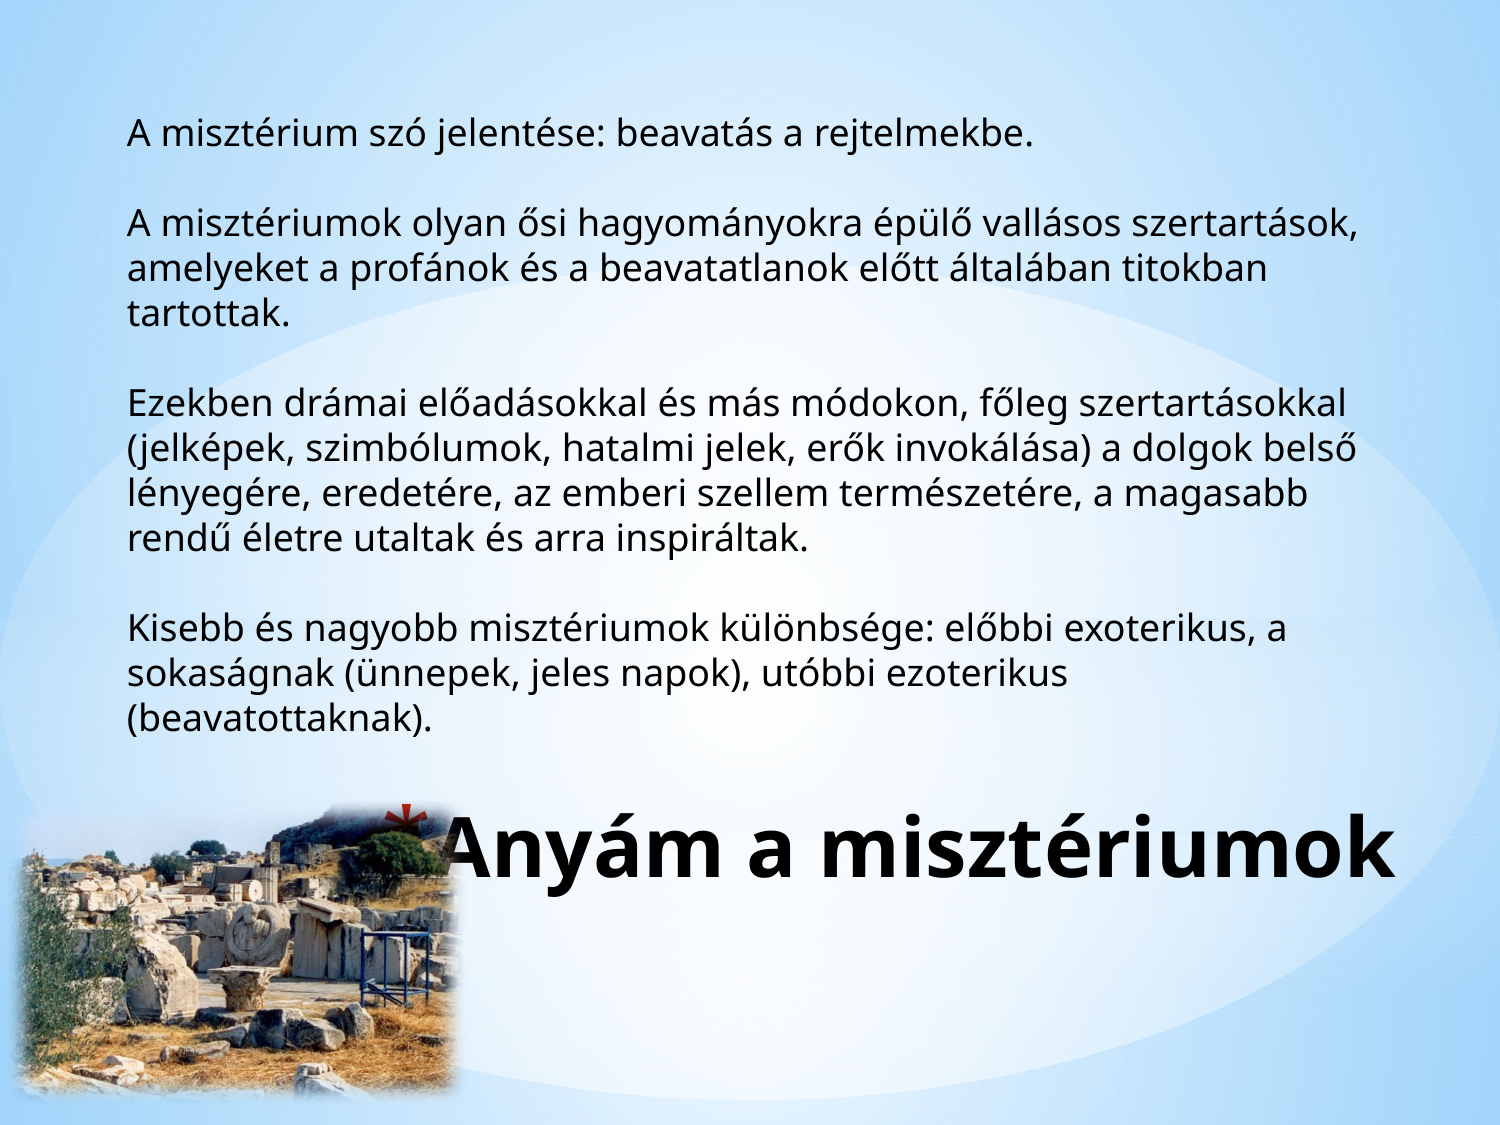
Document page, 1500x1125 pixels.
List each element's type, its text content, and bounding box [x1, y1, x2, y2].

text_box A misztérium szó jelentése: beavatás a rejtelmekbe. A misztériumok olyan ősi hagyományokra épülő vallásos szertartások, amelyeket a profánok és a beavatatlanok előtt általában titokban tartottak. Ezekben drámai előadásokkal és más módokon, főleg szertartásokkal (jelképek, szimbólumok, hatalmi jelek, erők invokálása) a dolgok belső lényegére, eredetére, az emberi szellem természetére, a magasabb rendű életre utaltak és arra inspiráltak. Kisebb és nagyobb misztériumok különbsége: előbbi exoterikus, a sokaságnak (ünnepek, jeles napok), utóbbi ezoterikus (beavatottaknak). [112, 101, 1400, 747]
title Anyám a misztériumok [277, 786, 1412, 941]
picture [5, 798, 467, 1107]
